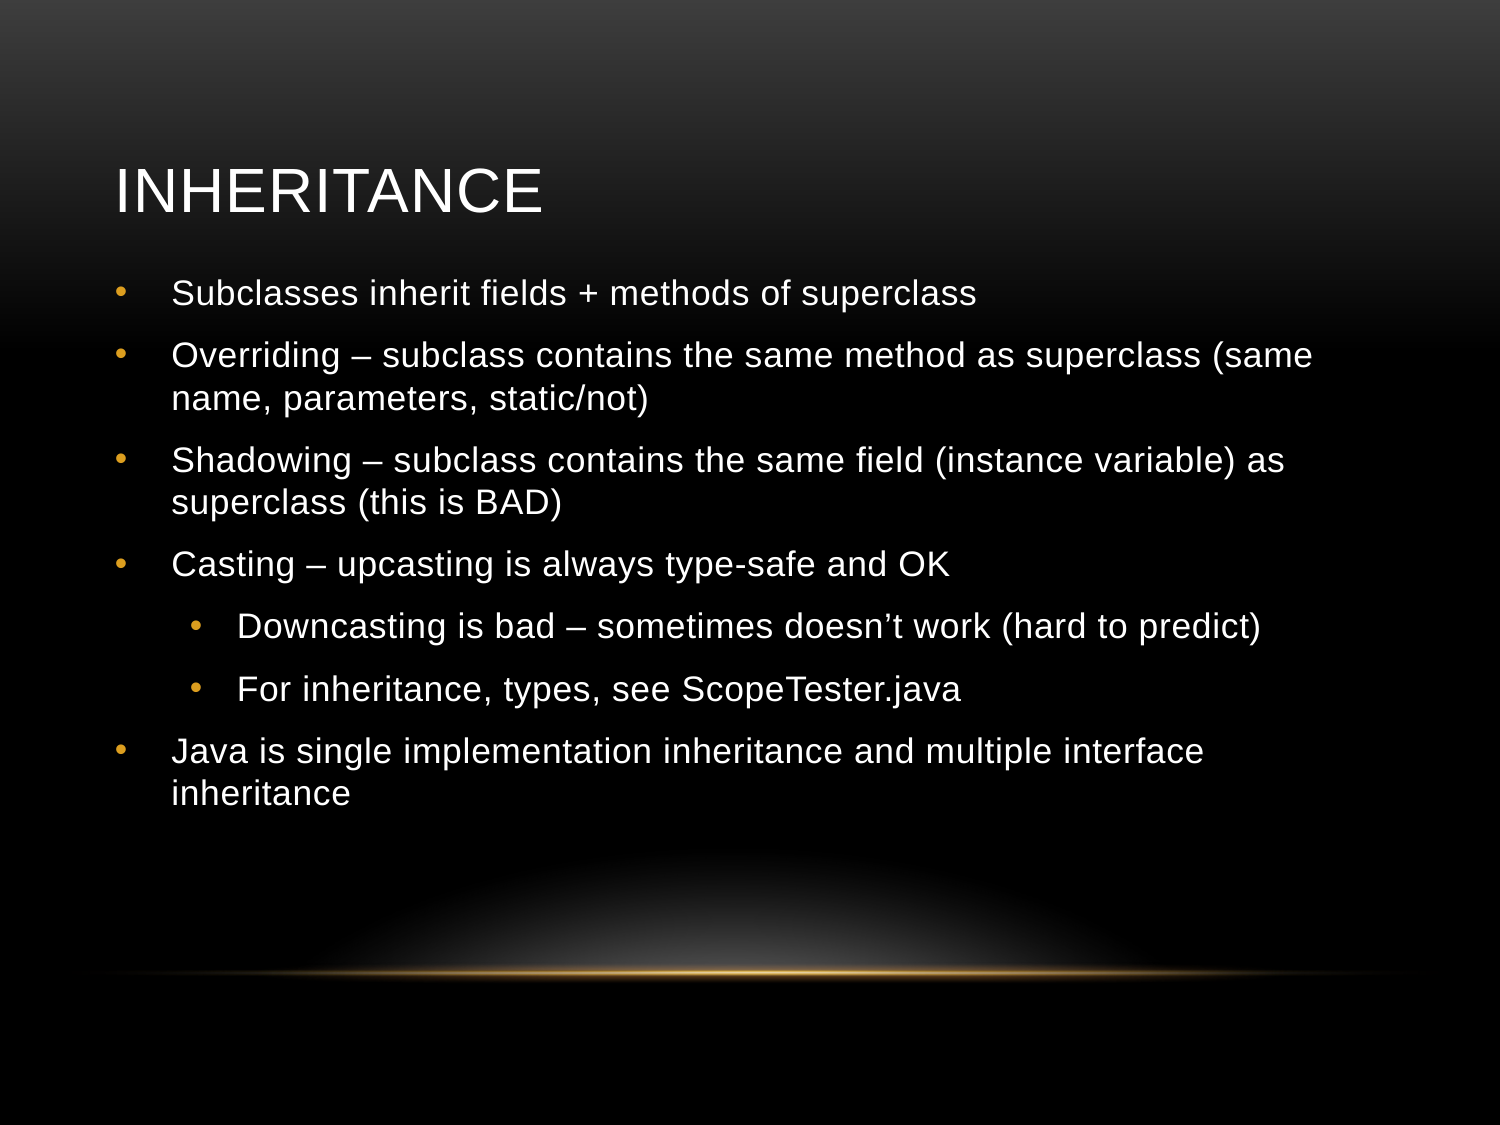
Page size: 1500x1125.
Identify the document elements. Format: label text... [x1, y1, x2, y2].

title Inheritance [99, 45, 1400, 233]
picture [0, 0, 1500, 1125]
list Subclasses inherit fields + methods of superclass Overriding – subclass contains the same method as superclass (same name, parameters, static/not) Shadowing – subclass contains the same field (instance variable) as superclass (this is BAD) Casting – upcasting is always type-safe and OK Downcasting is bad – sometimes doesn’t work (hard to predict) For inheritance, types, see ScopeTester.java Java is single implementation inheritance and multiple interface inheritance [99, 262, 1400, 938]
